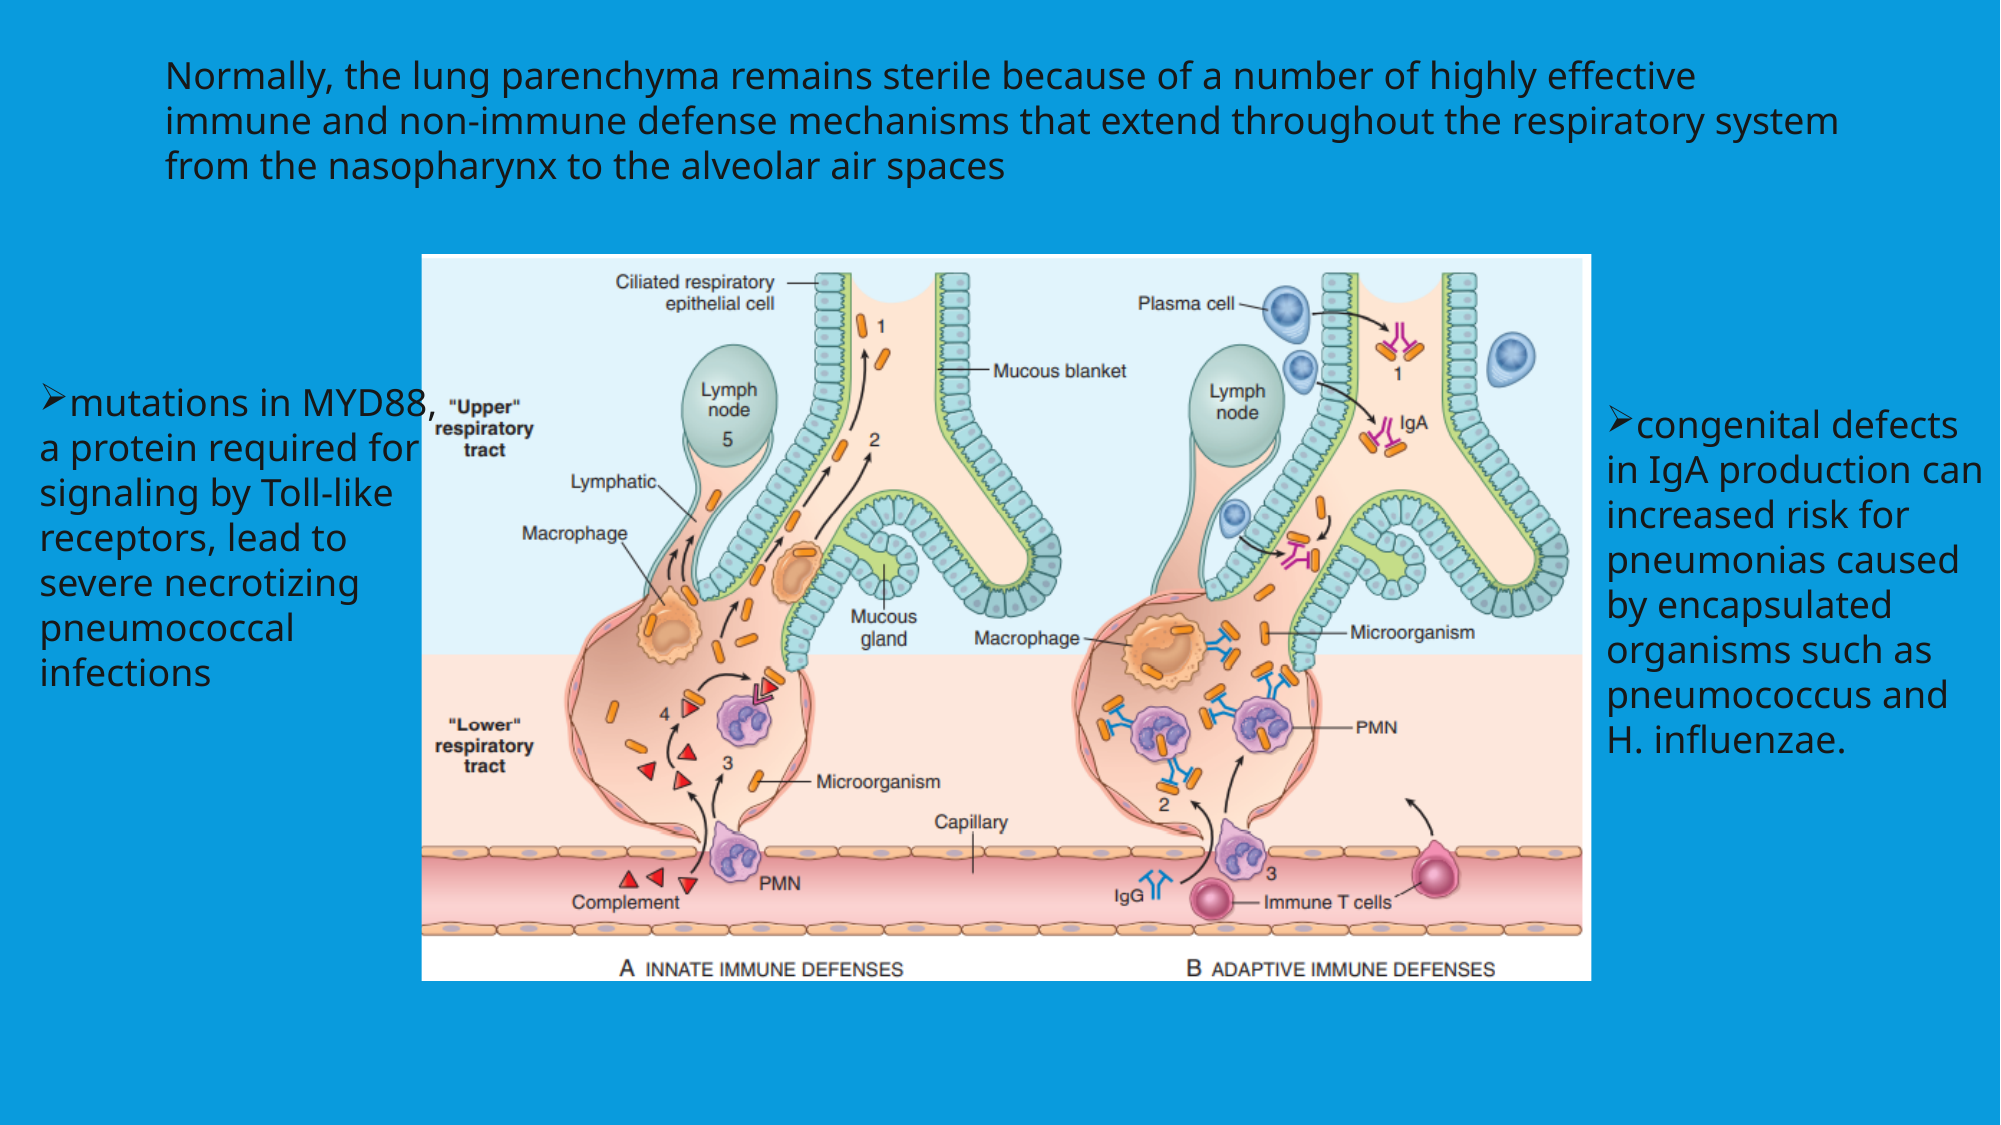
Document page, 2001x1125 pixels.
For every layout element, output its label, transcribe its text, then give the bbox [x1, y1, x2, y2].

text_box mutations in MYD88, a protein required for signaling by Toll-like receptors, lead to severe necrotizing pneumococcal infections [24, 371, 414, 702]
text_box congenital defects in IgA production can increased risk for pneumonias caused by encapsulated organisms such as pneumococcus and H. influenzae. [1598, 394, 2000, 769]
picture [421, 255, 1591, 980]
text_box Normally, the lung parenchyma remains sterile because of a number of highly effective immune and non-immune defense mechanisms that extend throughout the respiratory system from the nasopharynx to the alveolar air spaces [149, 44, 1863, 195]
